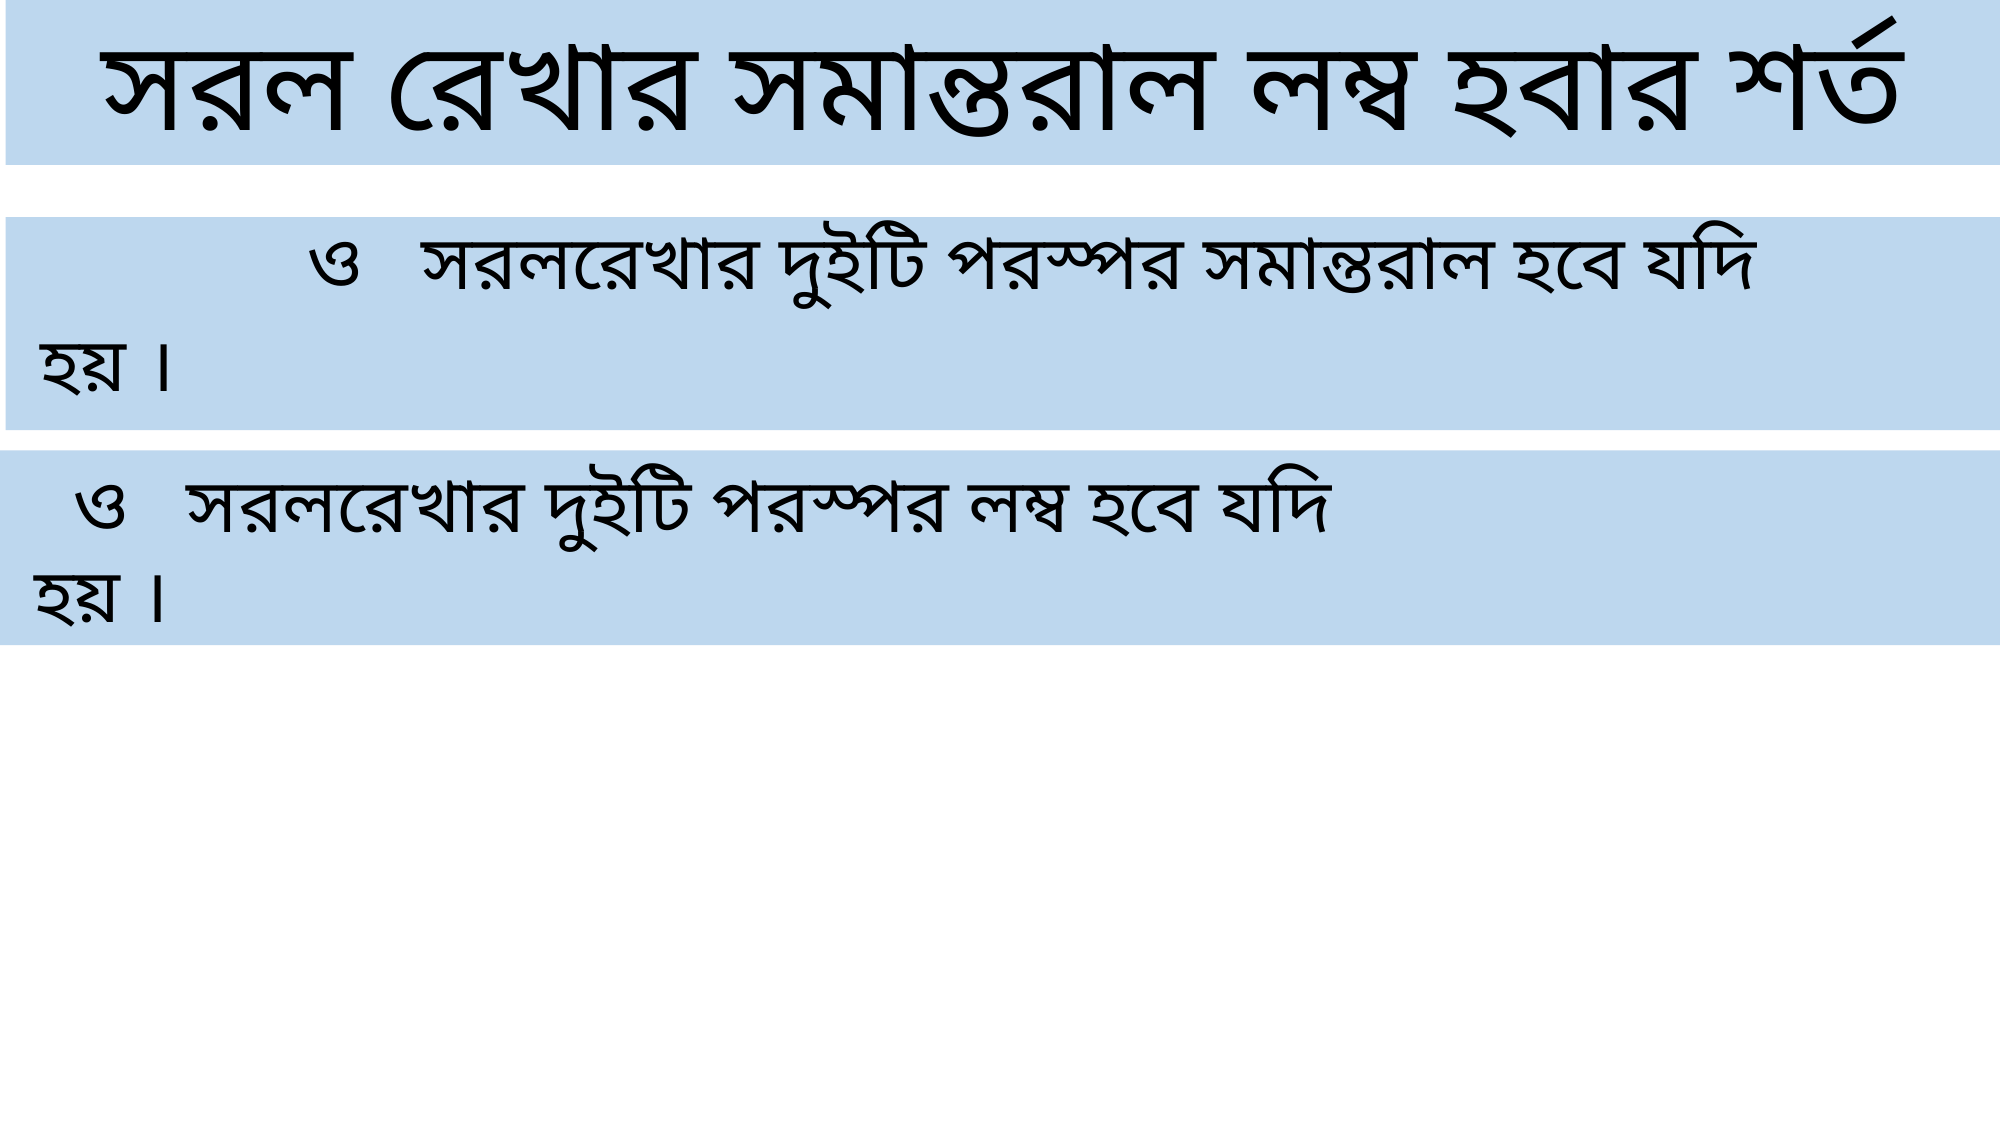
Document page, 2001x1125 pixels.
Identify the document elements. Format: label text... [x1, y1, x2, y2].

title সরল রেখার সমান্তরাল লম্ব হবার শর্ত [5, 0, 2000, 165]
